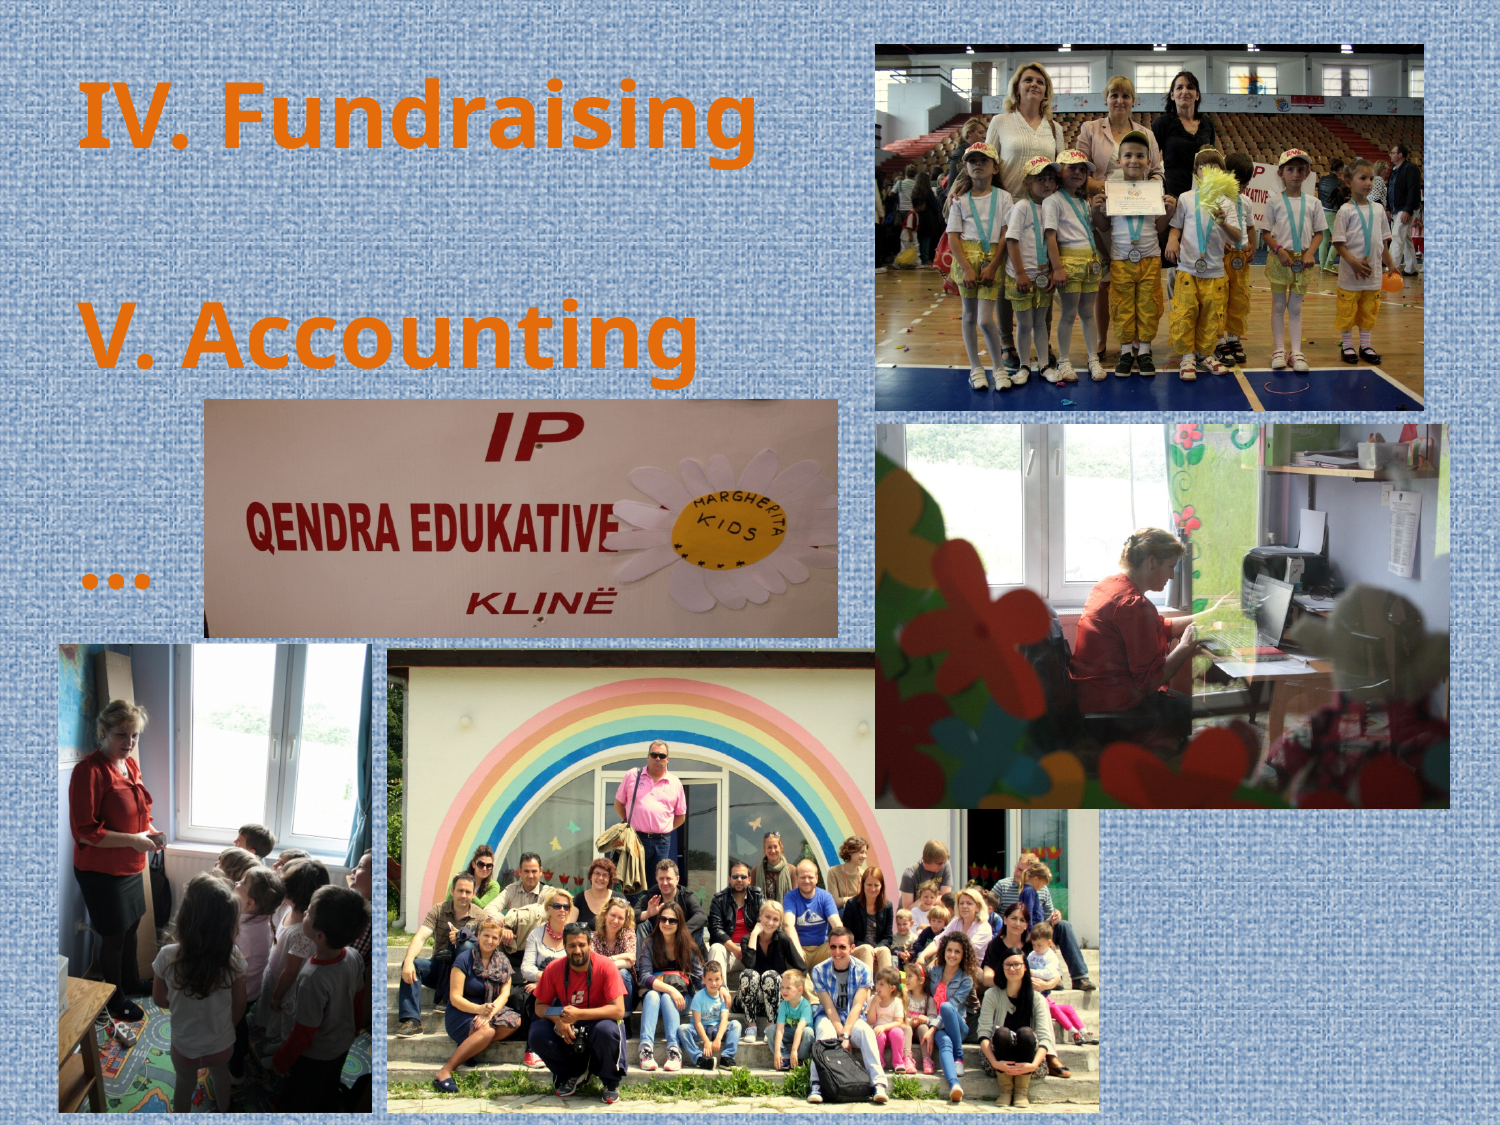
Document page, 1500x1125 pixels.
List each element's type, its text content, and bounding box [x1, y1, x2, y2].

picture [874, 44, 1424, 411]
picture [203, 398, 838, 638]
text_box IV. Fundraising V. Accounting … [62, 49, 1350, 615]
picture [0, 424, 1451, 1113]
